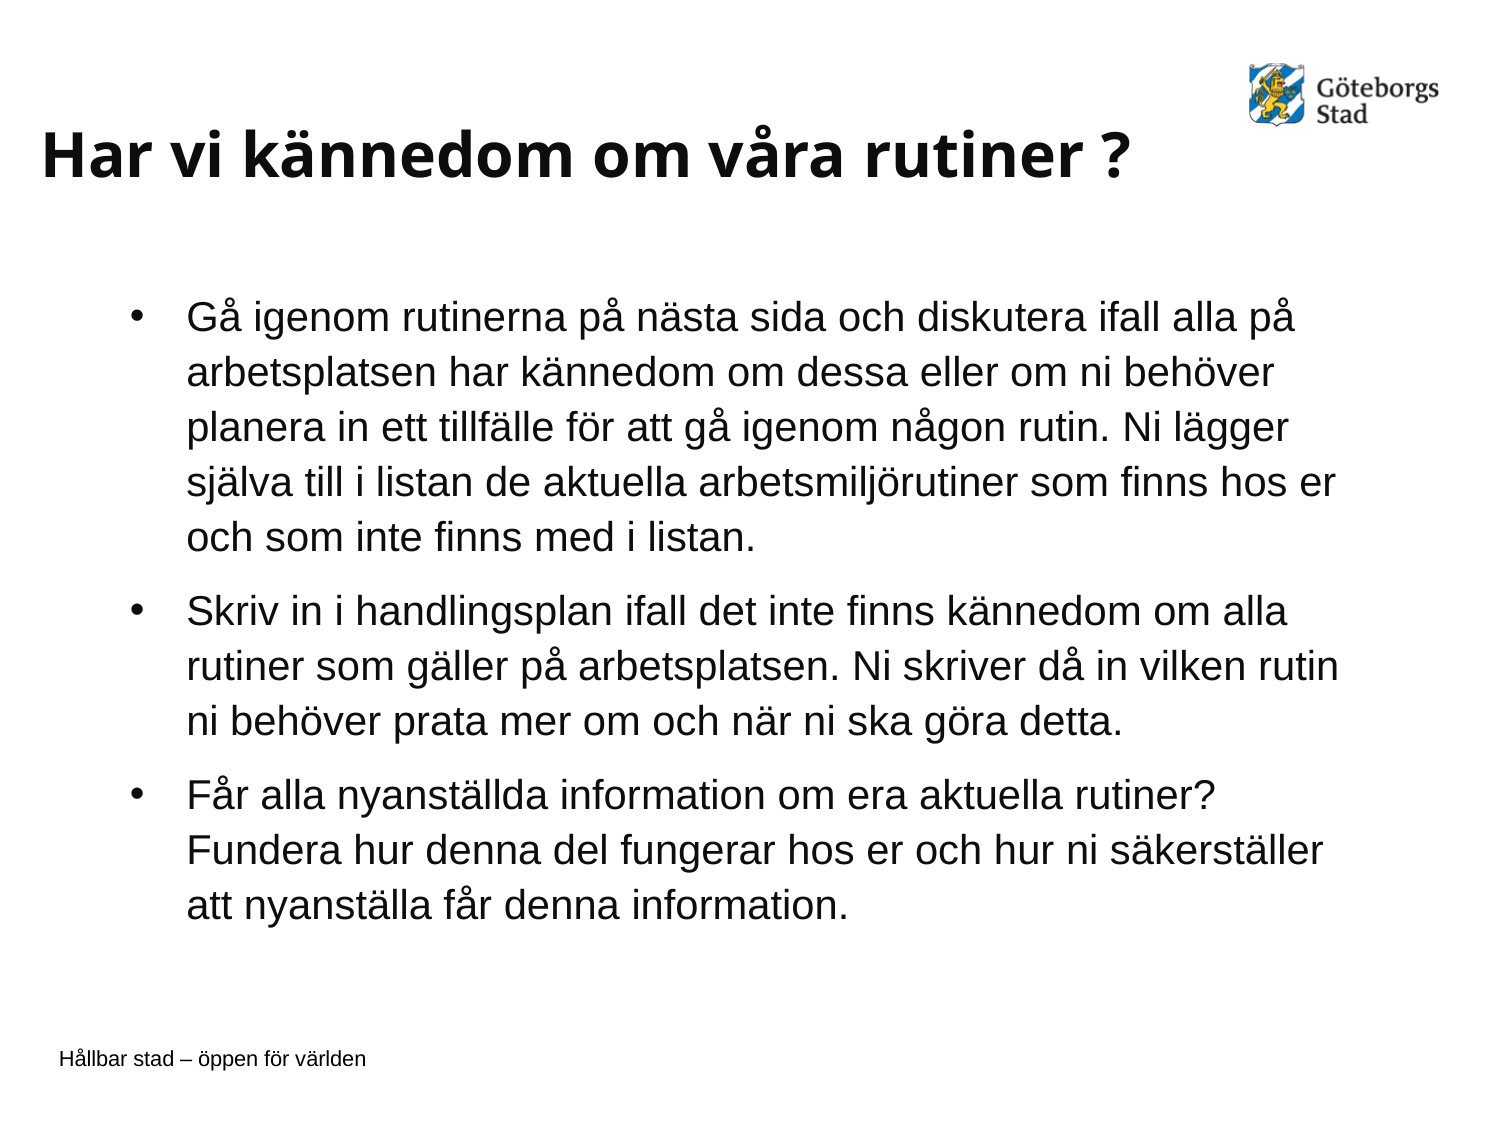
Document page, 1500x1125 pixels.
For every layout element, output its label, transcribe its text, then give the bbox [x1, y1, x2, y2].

title Har vi kännedom om våra rutiner ? [40, 63, 1233, 252]
list Gå igenom rutinerna på nästa sida och diskutera ifall alla på arbetsplatsen har kännedom om dessa eller om ni behöver planera in ett tillfälle för att gå igenom någon rutin. Ni lägger själva till i listan de aktuella arbetsmiljörutiner som finns hos er och som inte finns med i listan. Skriv in i handlingsplan ifall det inte finns kännedom om alla rutiner som gäller på arbetsplatsen. Ni skriver då in vilken rutin ni behöver prata mer om och när ni ska göra detta. Får alla nyanställda information om era aktuella rutiner? Fundera hur denna del fungerar hos er och hur ni säkerställer att nyanställa får denna information. [129, 284, 1369, 947]
picture [1249, 63, 1439, 127]
